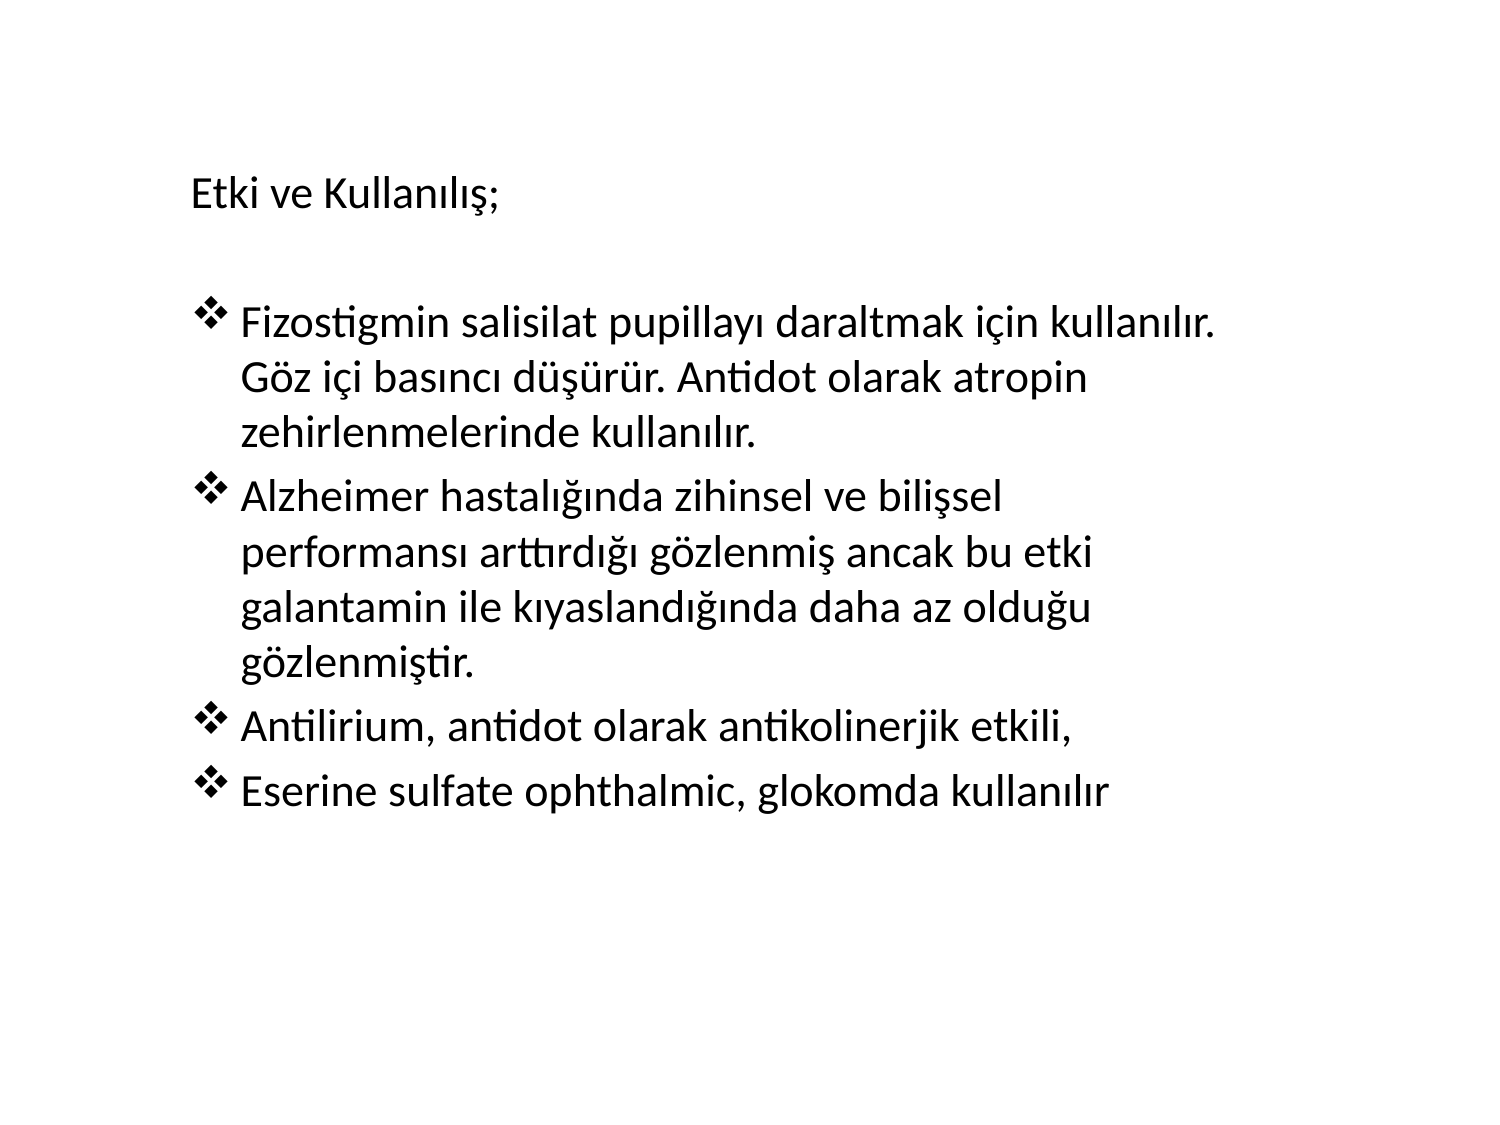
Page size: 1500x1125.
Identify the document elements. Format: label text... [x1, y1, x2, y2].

list Etki ve Kullanılış; Fizostigmin salisilat pupillayı daraltmak için kullanılır. Göz içi basıncı düşürür. Antidot olarak atropin zehirlenmelerinde kullanılır. Alzheimer hastalığında zihinsel ve bilişsel performansı arttırdığı gözlenmiş ancak bu etki galantamin ile kıyaslandığında daha az olduğu gözlenmiştir. Antilirium, antidot olarak antikolinerjik etkili, Eserine sulfate ophthalmic, glokomda kullanılır [175, 155, 1252, 831]
